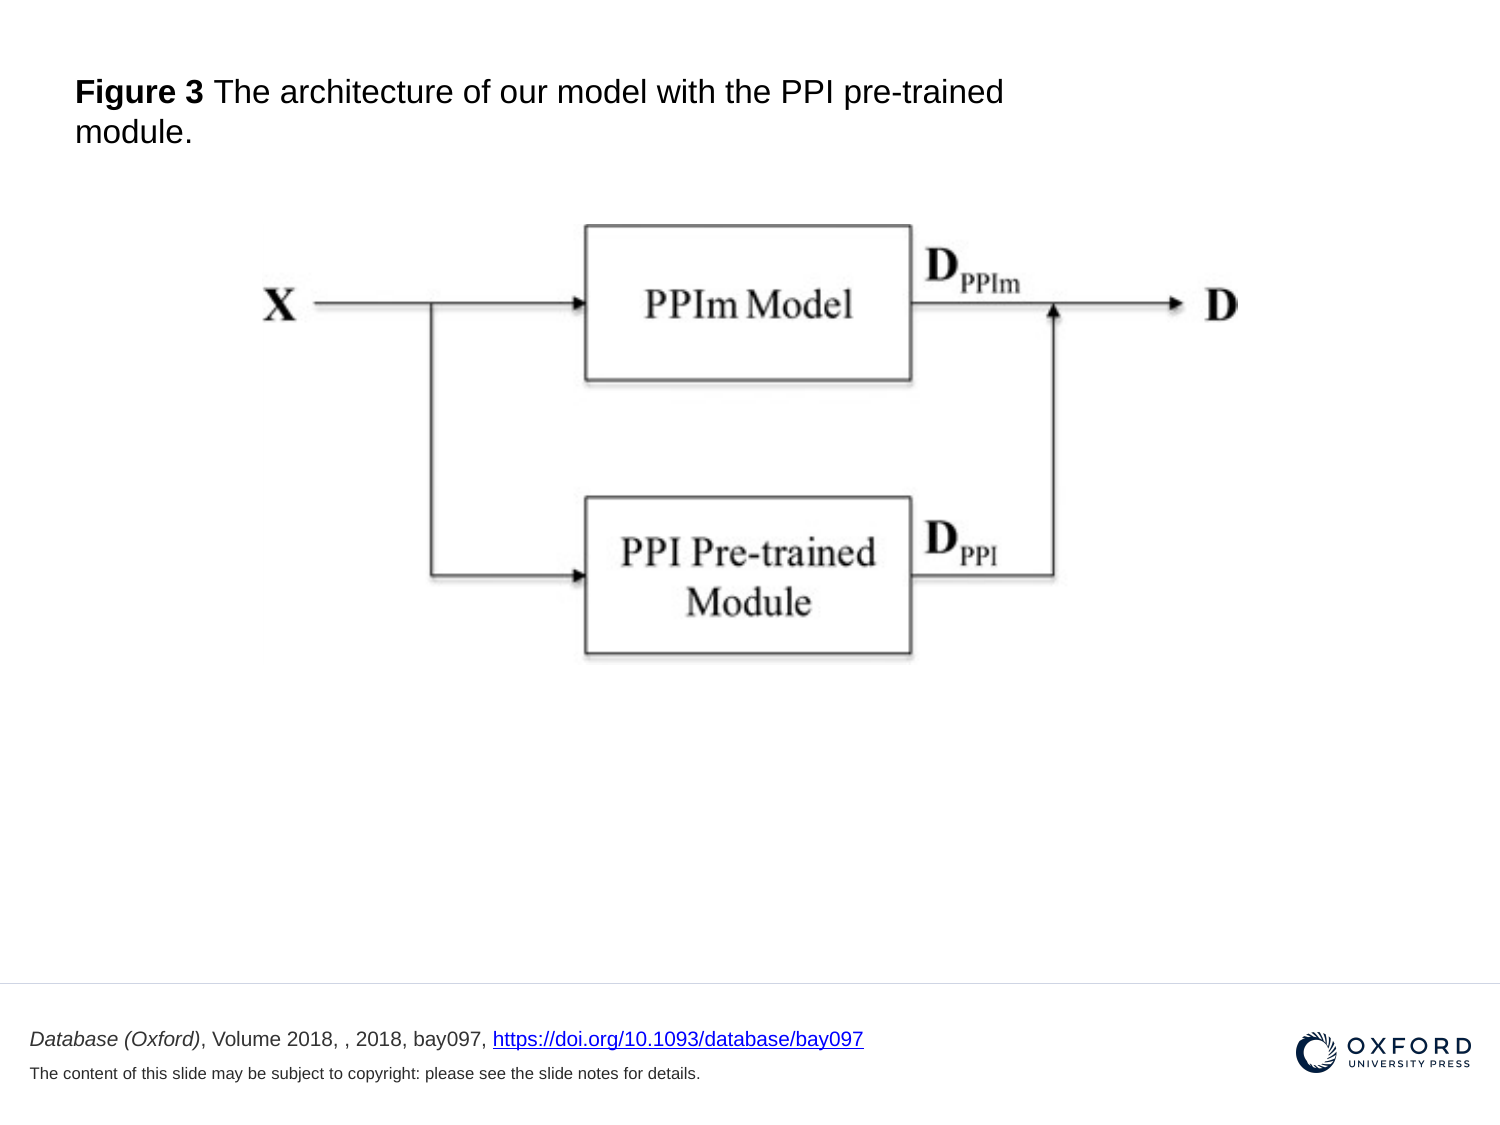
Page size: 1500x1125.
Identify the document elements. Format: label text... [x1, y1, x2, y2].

footer Database (Oxford), Volume 2018, , 2018, bay097, https://doi.org/10.1093/database/bay097 The content of this slide may be subject to copyright: please see the slide notes for details. [0, 983, 1260, 1125]
title Figure 3 The architecture of our model with the PPI pre-trained module. [75, 69, 1078, 171]
picture [262, 224, 1238, 665]
picture [1296, 1032, 1471, 1073]
